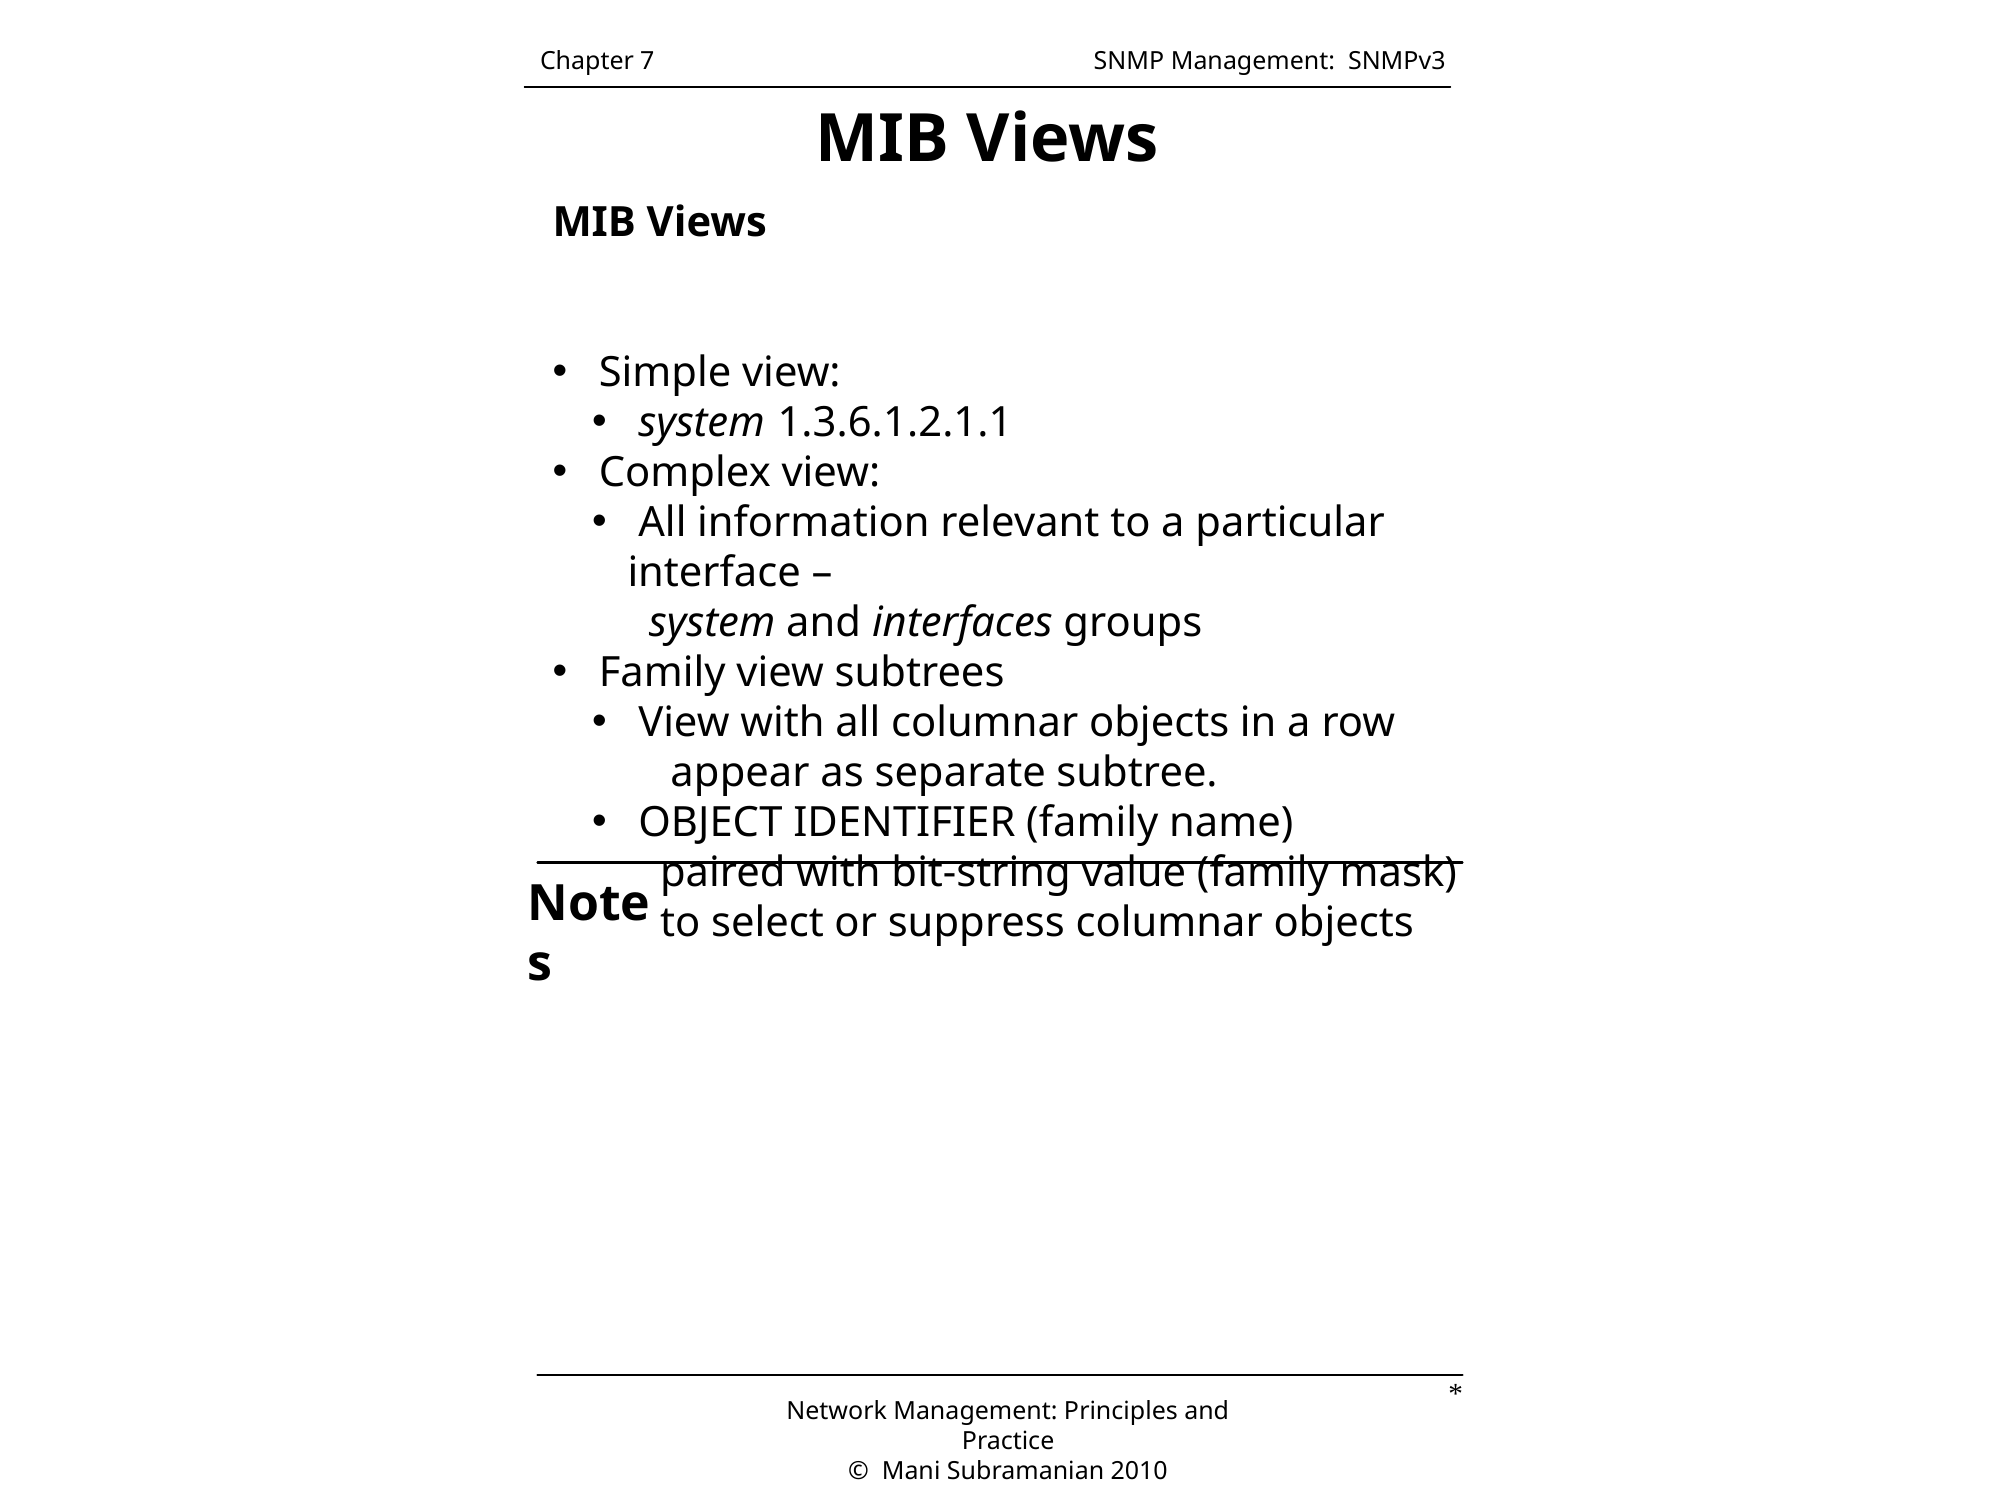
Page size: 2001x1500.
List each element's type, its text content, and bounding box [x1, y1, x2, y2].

text_box Chapter 7 SNMP Management: SNMPv3 [525, 37, 1471, 83]
text_box Notes [437, 862, 688, 938]
text_box * [1243, 1366, 1479, 1467]
text_box MIB Views Simple view: system 1.3.6.1.2.1.1 Complex view: All information relevant to a particular interface – system and interfaces groups Family view subtrees View with all columnar objects in a row appear as separate subtree. OBJECT IDENTIFIER (family name) paired with bit-string value (family mask) to select or suppress columnar objects [537, 187, 1563, 758]
text_box Network Management: Principles and Practice © Mani Subramanian 2010 [737, 1387, 1243, 1463]
text_box MIB Views [525, 96, 1450, 184]
